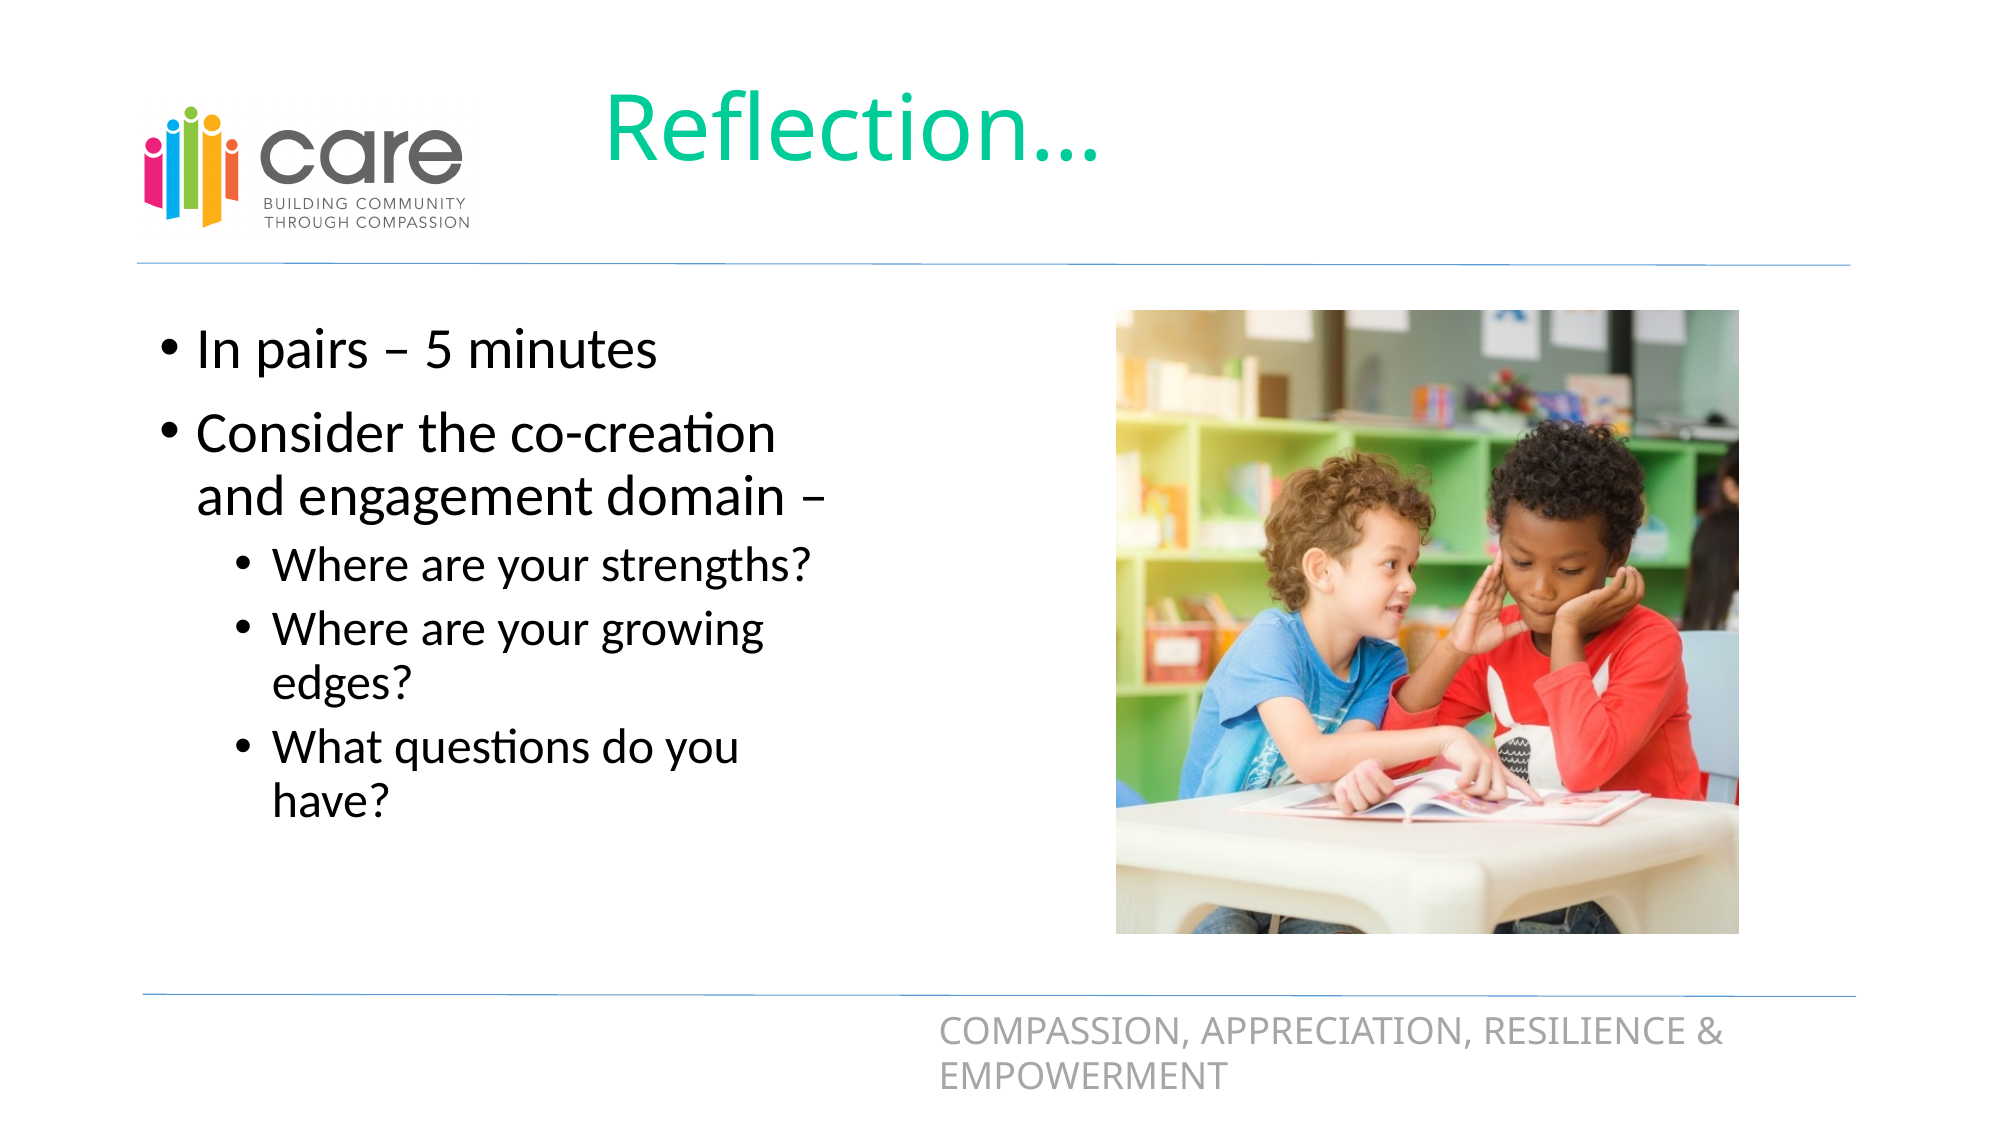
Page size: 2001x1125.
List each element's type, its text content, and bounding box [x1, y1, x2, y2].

title Reflection… [587, 22, 1851, 240]
picture [1116, 310, 1739, 934]
picture [137, 98, 475, 239]
list In pairs – 5 minutes Consider the co-creation and engagement domain – Where are your strengths? Where are your growing edges? What questions do you have? [144, 310, 848, 950]
